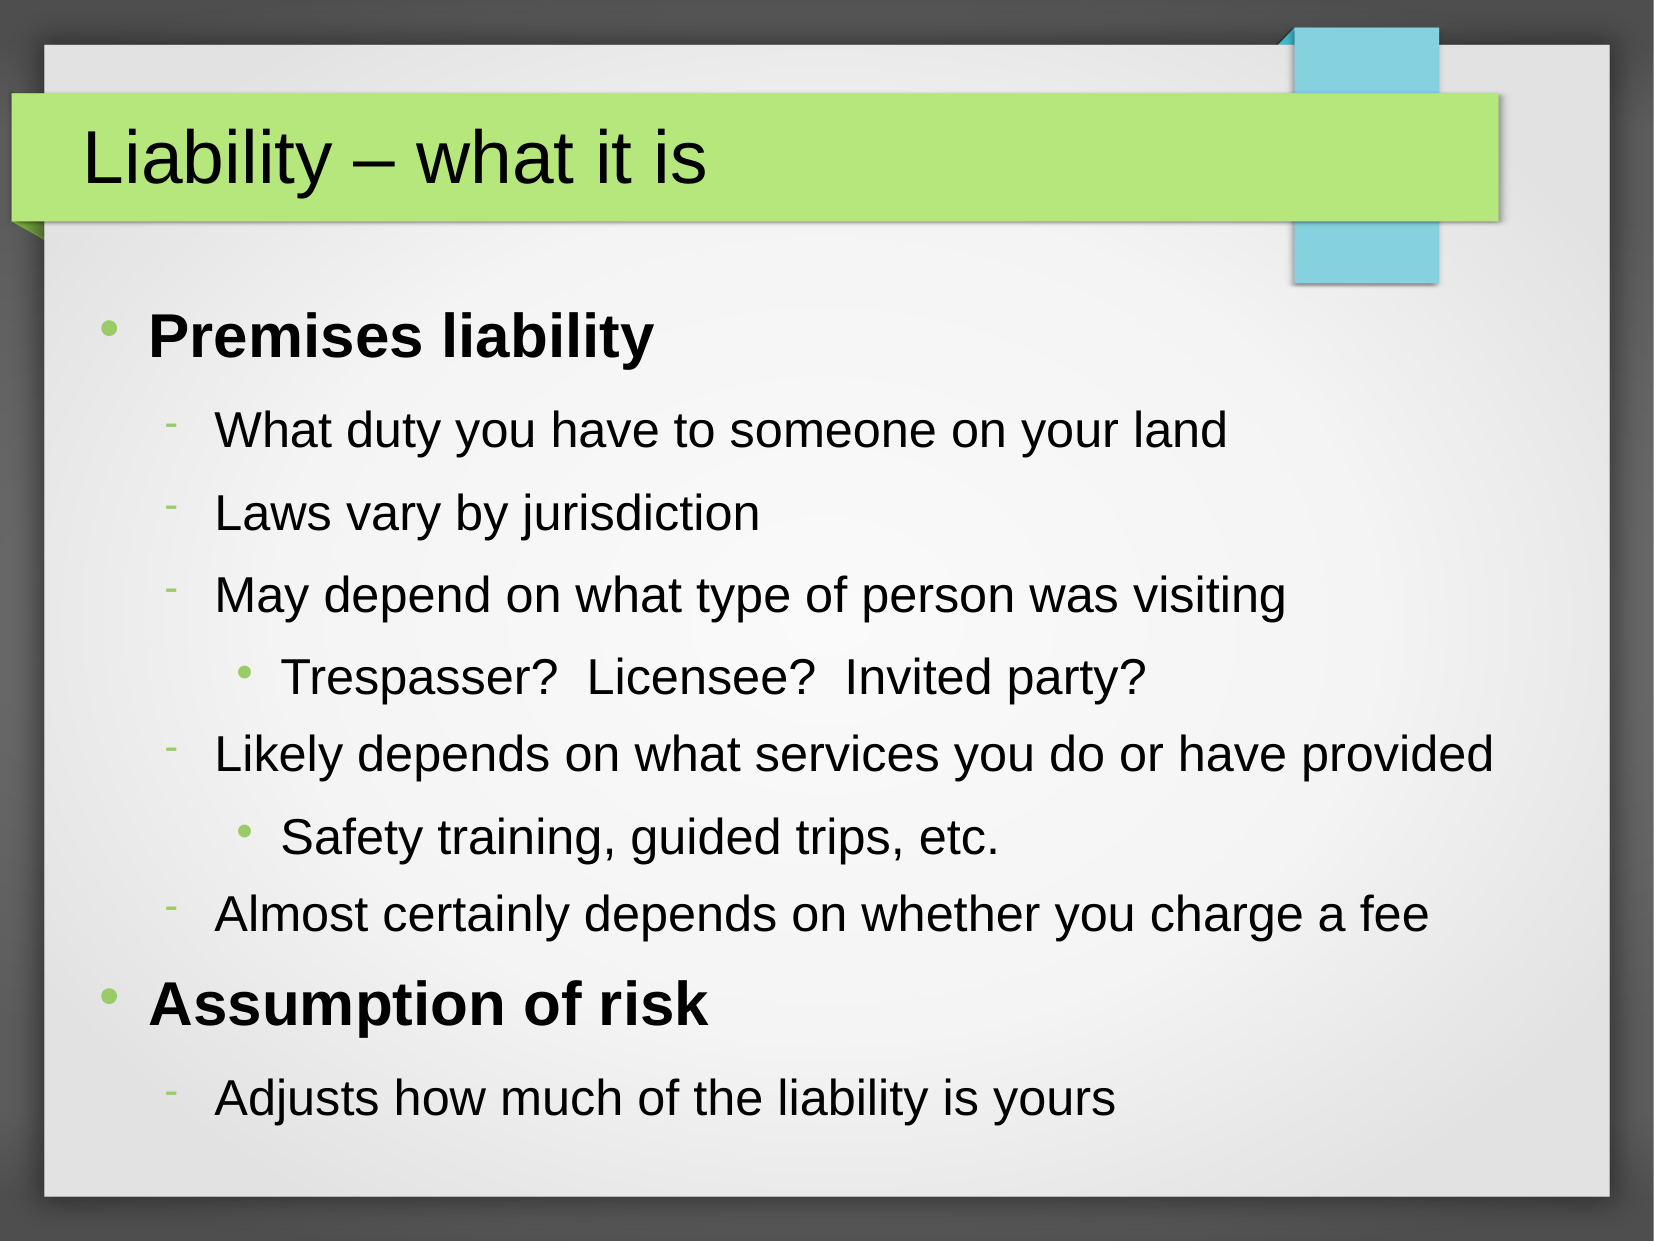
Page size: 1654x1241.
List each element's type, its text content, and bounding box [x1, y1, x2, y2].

picture [0, 0, 1654, 1241]
text_box Liability – what it is [82, 94, 1264, 213]
text_box Premises liability What duty you have to someone on your land Laws vary by jurisdiction May depend on what type of person was visiting Trespasser? Licensee? Invited party? Likely depends on what services you do or have provided Safety training, guided trips, etc. Almost certainly depends on whether you charge a fee Assumption of risk Adjusts how much of the liability is yours [82, 295, 1571, 1140]
